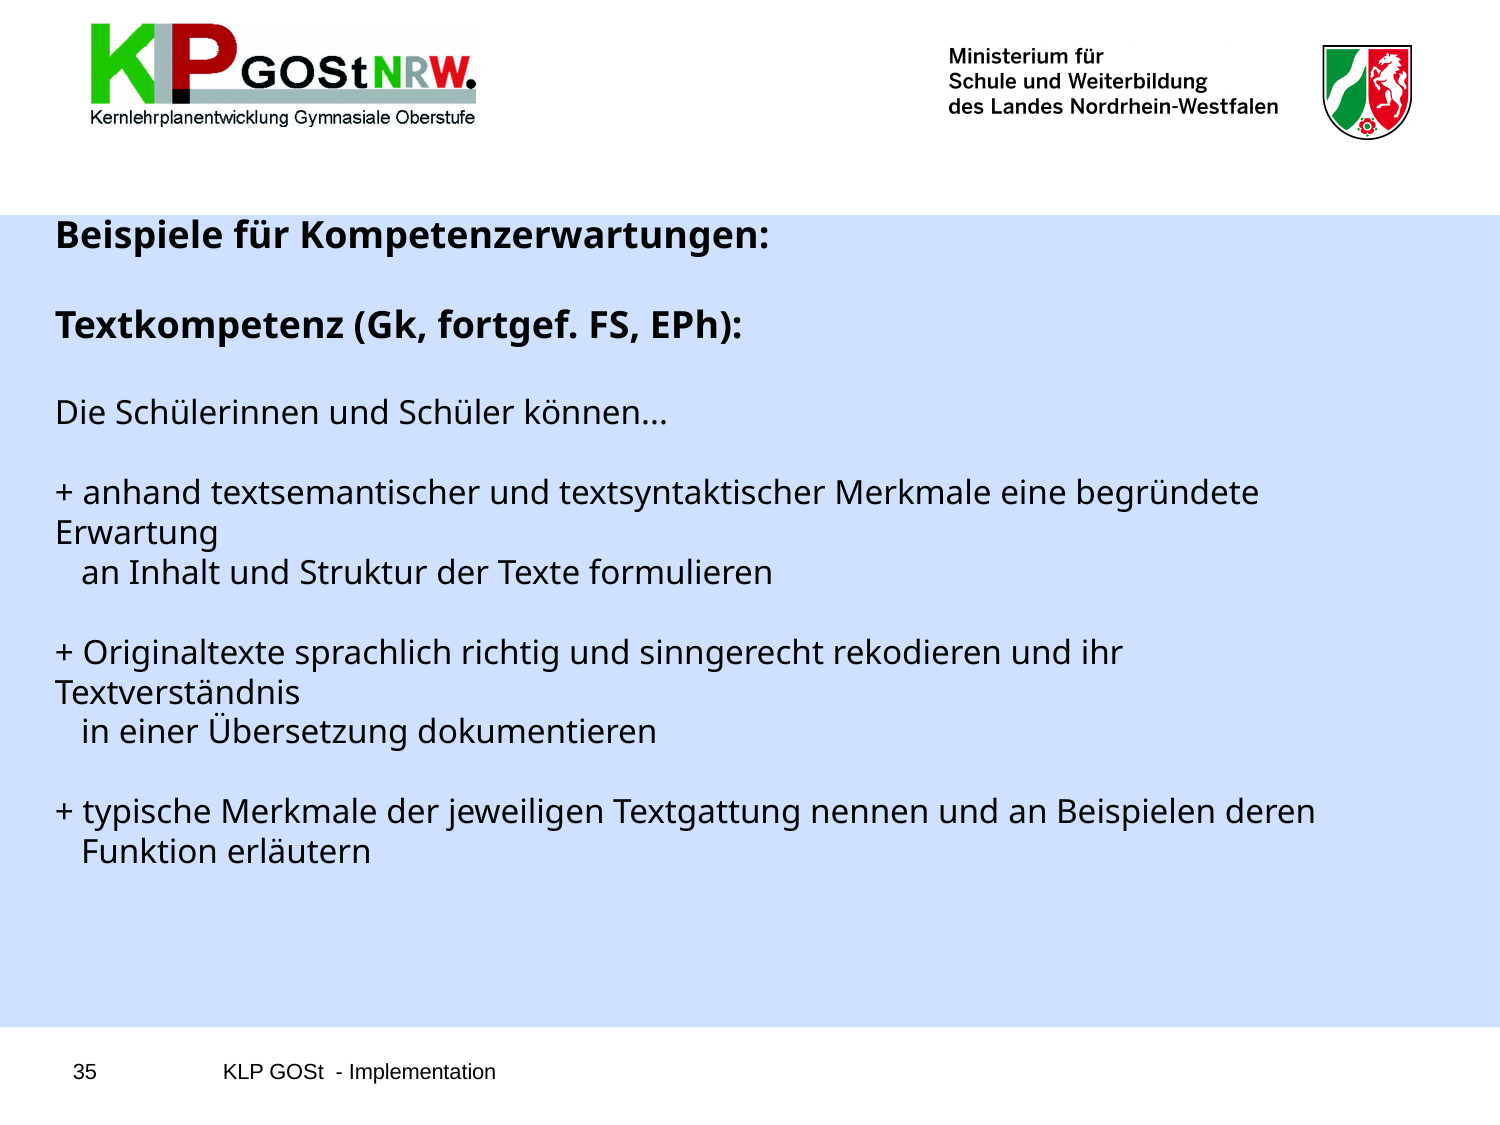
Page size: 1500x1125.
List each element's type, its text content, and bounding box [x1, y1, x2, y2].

title Beispiele für Kompetenzerwartungen: Textkompetenz (Gk, fortgef. FS, EPh): Die Schülerinnen und Schüler können... + anhand textsemantischer und textsyntaktischer Merkmale eine begründete Erwartung an Inhalt und Struktur der Texte formulieren + Originaltexte sprachlich richtig und sinngerecht rekodieren und ihr Textverständnis in einer Übersetzung dokumentieren + typische Merkmale der jeweiligen Textgattung nennen und an Beispielen deren Funktion erläutern [54, 187, 1378, 1015]
text_box 35 KLP GOSt - Implementation [58, 1050, 1463, 1092]
picture [90, 23, 477, 127]
picture [949, 45, 1412, 140]
